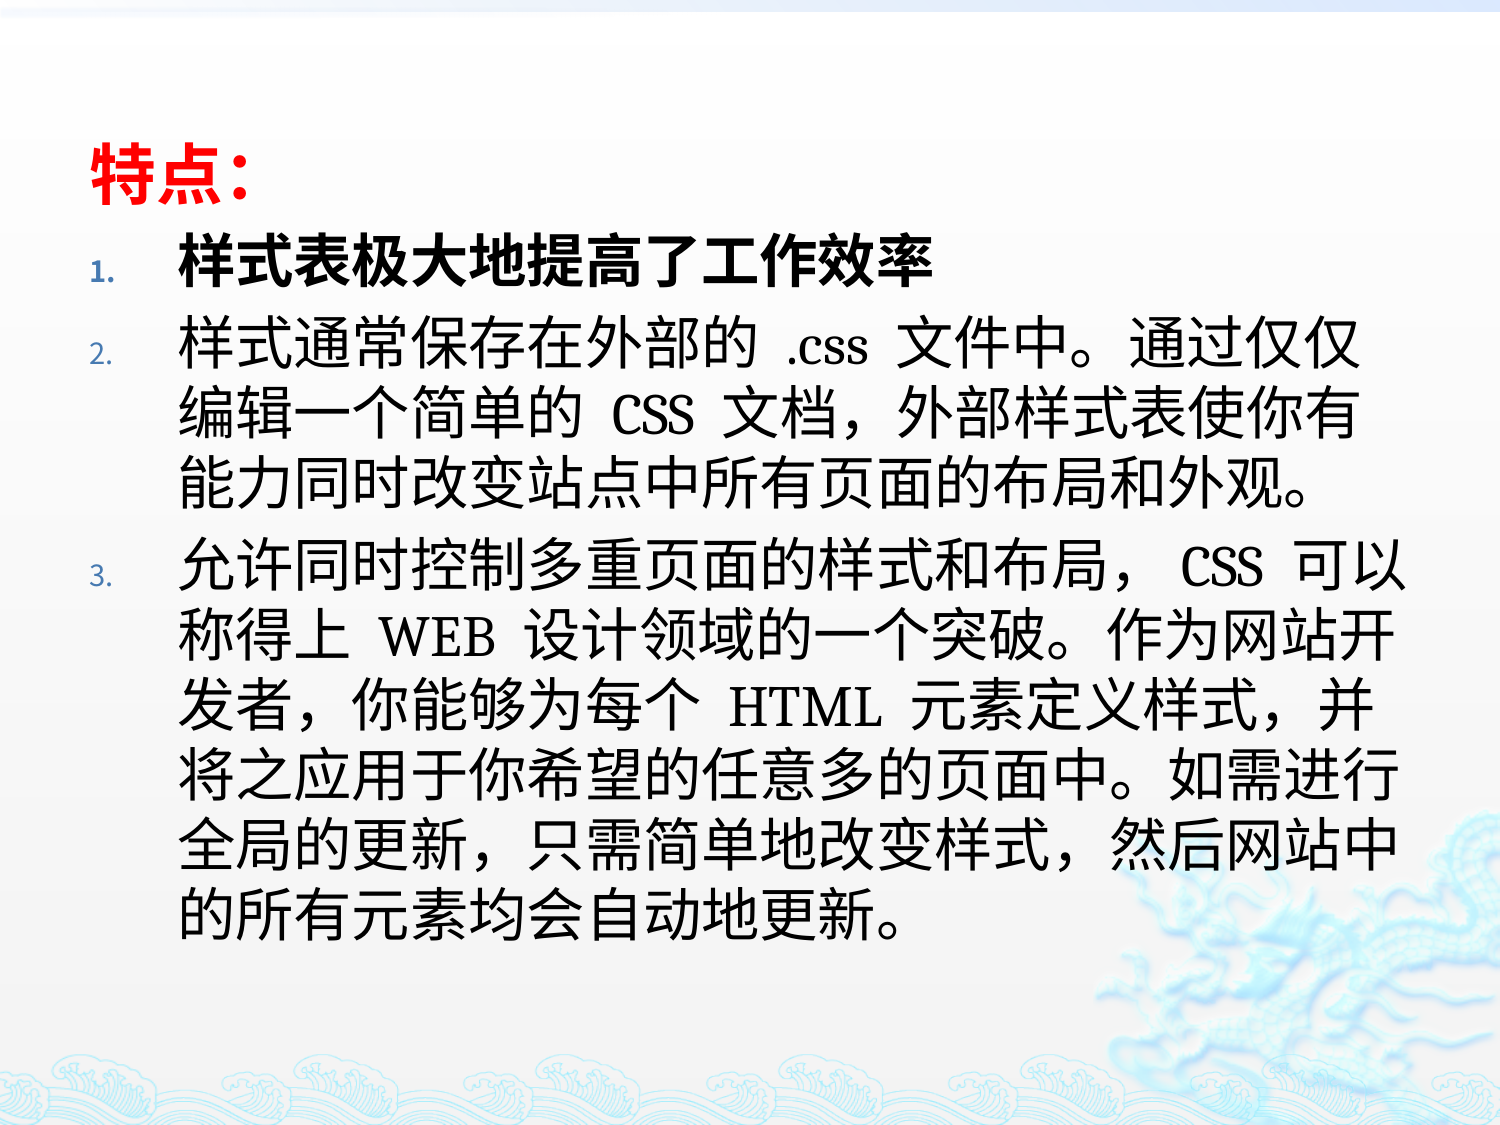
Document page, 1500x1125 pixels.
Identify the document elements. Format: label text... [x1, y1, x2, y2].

list 特点： 样式表极大地提高了工作效率 样式通常保存在外部的 .css 文件中。通过仅仅编辑一个简单的 CSS 文档，外部样式表使你有能力同时改变站点中所有页面的布局和外观。 允许同时控制多重页面的样式和布局，CSS 可以称得上 WEB 设计领域的一个突破。作为网站开发者，你能够为每个 HTML 元素定义样式，并将之应用于你希望的任意多的页面中。如需进行全局的更新，只需简单地改变样式，然后网站中的所有元素均会自动地更新。 [75, 125, 1425, 1006]
